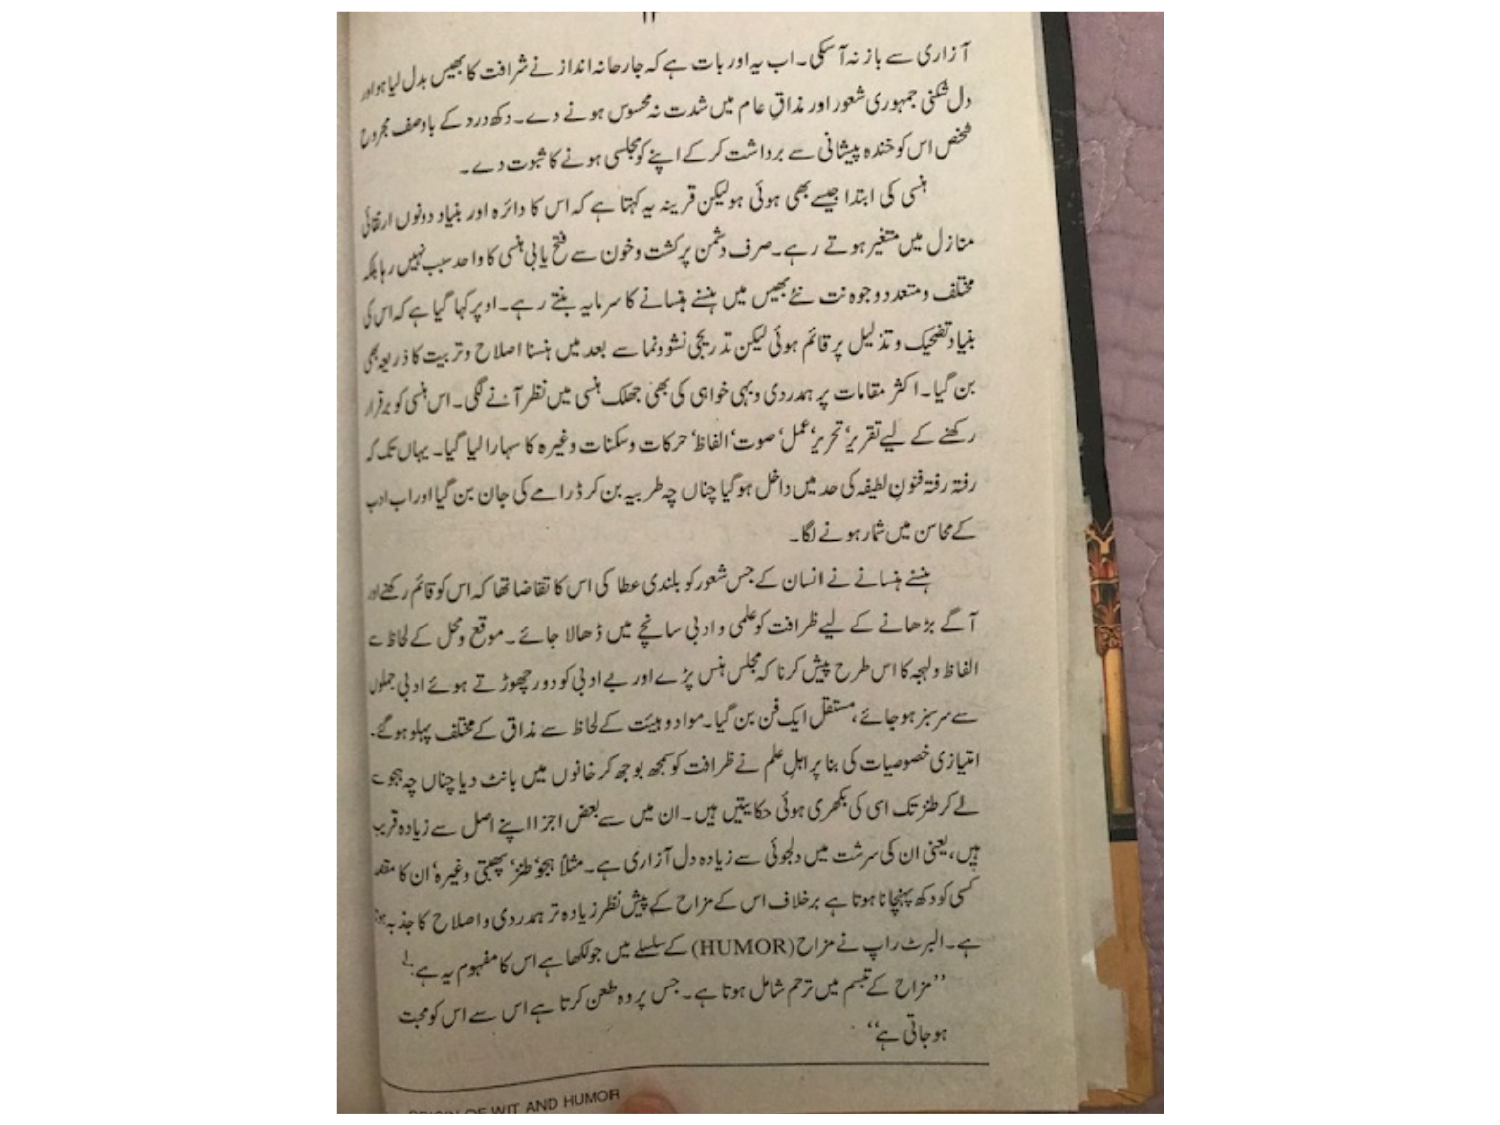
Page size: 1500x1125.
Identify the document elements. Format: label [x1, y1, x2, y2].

picture [337, 977, 1164, 1113]
picture [337, 13, 1164, 148]
list [198, 148, 1302, 977]
